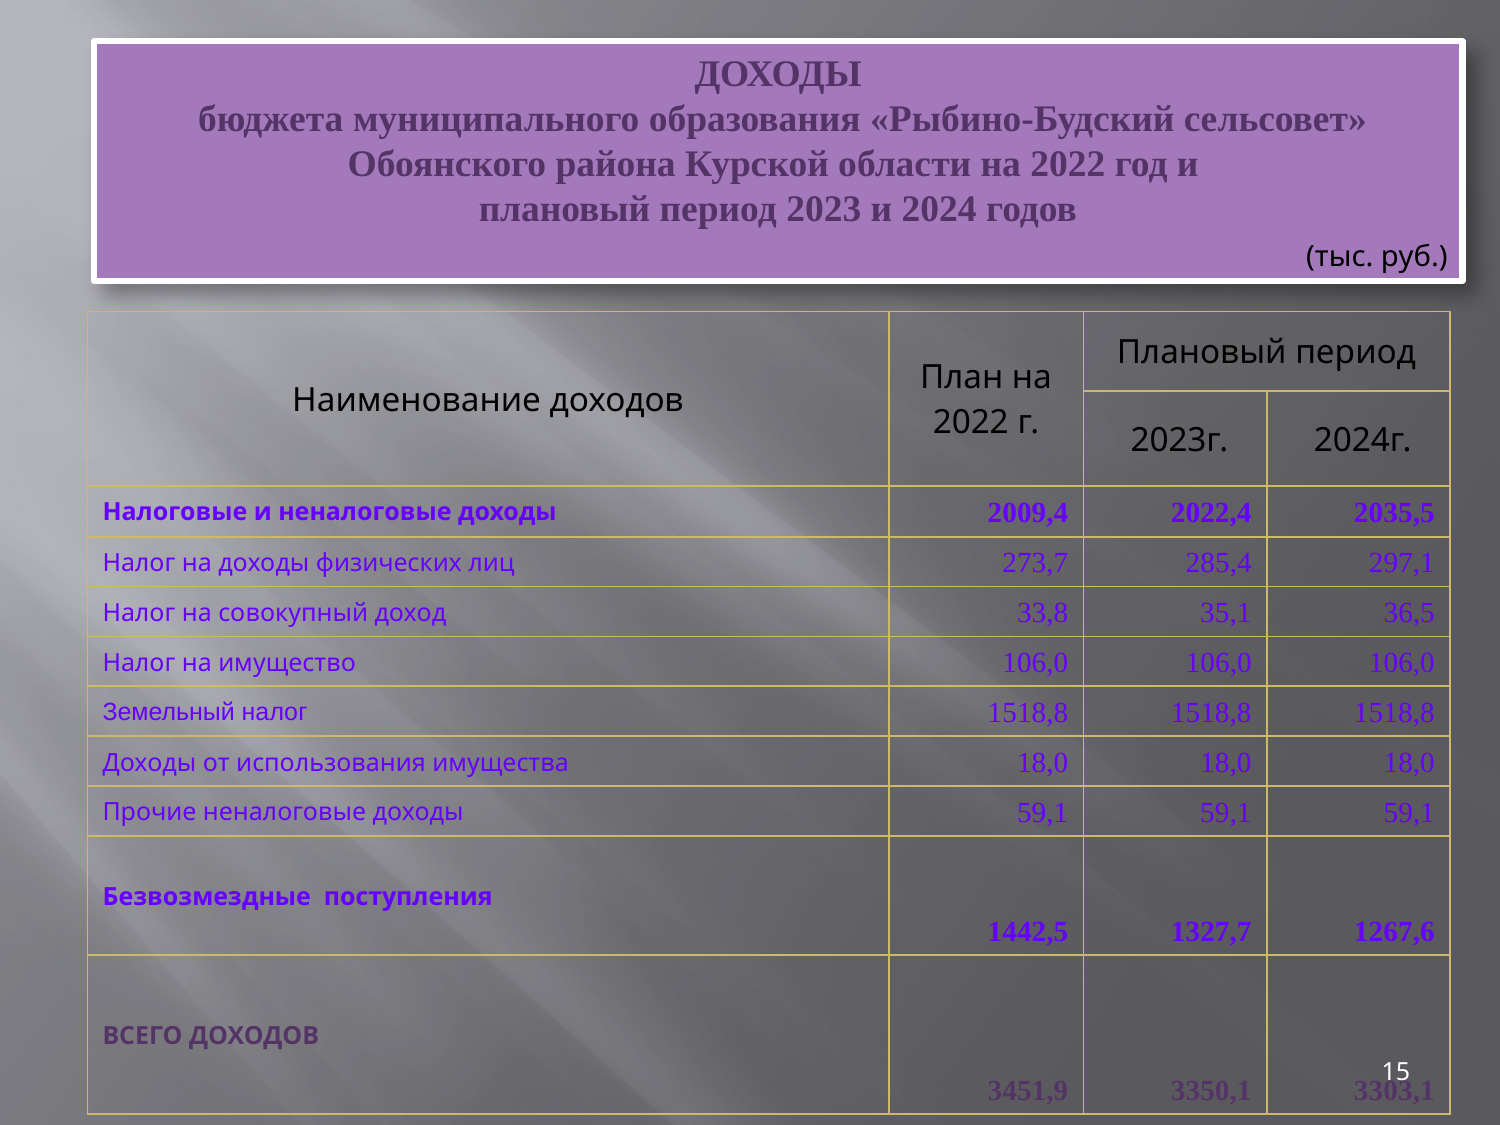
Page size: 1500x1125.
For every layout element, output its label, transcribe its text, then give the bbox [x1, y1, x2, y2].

table_cell Налог на совокупный доход [88, 587, 888, 636]
table_cell 2024г. [1268, 392, 1449, 485]
table_cell 59,1 [1268, 787, 1449, 835]
table_cell Доходы от использования имущества [88, 737, 888, 785]
table_cell 285,4 [1084, 538, 1266, 586]
table_cell 35,1 [1084, 587, 1266, 636]
table_cell Безвозмездные поступления [88, 837, 888, 954]
table_cell 59,1 [1084, 787, 1266, 835]
table_cell 3350,1 [1084, 956, 1266, 1113]
table_cell 36,5 [1268, 587, 1449, 636]
table_cell 2009,4 [890, 487, 1083, 536]
table_header Плановый период [1084, 312, 1449, 390]
table_cell 1442,5 [890, 837, 1083, 954]
table_cell 2023г. [1084, 392, 1266, 485]
table_cell Налог на имущество [88, 637, 888, 685]
table_cell 59,1 [890, 787, 1083, 835]
table_cell 18,0 [1084, 737, 1266, 785]
table_cell 273,7 [890, 538, 1083, 586]
table_cell 18,0 [890, 737, 1083, 785]
table_cell 1518,8 [1084, 687, 1266, 735]
table_cell 106,0 [1084, 637, 1266, 685]
table_cell 3303,1 [1268, 956, 1449, 1113]
table_cell 2035,5 [1268, 487, 1449, 536]
table_cell 1327,7 [1084, 837, 1266, 954]
table_cell 1518,8 [890, 687, 1083, 735]
table_cell Земельный налог [88, 687, 888, 735]
table_cell 18,0 [1268, 737, 1449, 785]
text_box ДОХОДЫ бюджета муниципального образования «Рыбино-Будский сельсовет» Обоянского района Курской области на 2022 год и плановый период 2023 и 2024 годов (тыс. руб.) [91, 38, 1466, 284]
table_cell ВСЕГО ДОХОДОВ [88, 956, 888, 1113]
table_header План на 2022 г. [890, 312, 1083, 485]
table_header Наименование доходов [88, 312, 888, 485]
table_cell 2022,4 [1084, 487, 1266, 536]
table_cell 106,0 [1268, 637, 1449, 685]
table_cell 33,8 [890, 587, 1083, 636]
table_cell 106,0 [890, 637, 1083, 685]
table_cell 1518,8 [1268, 687, 1449, 735]
table_cell Прочие неналоговые доходы [88, 787, 888, 835]
table_cell 1267,6 [1268, 837, 1449, 954]
table_cell 297,1 [1268, 538, 1449, 586]
table_cell 3451,9 [890, 956, 1083, 1113]
table_cell Налог на доходы физических лиц [88, 538, 888, 586]
table_cell Налоговые и неналоговые доходы [88, 487, 888, 536]
